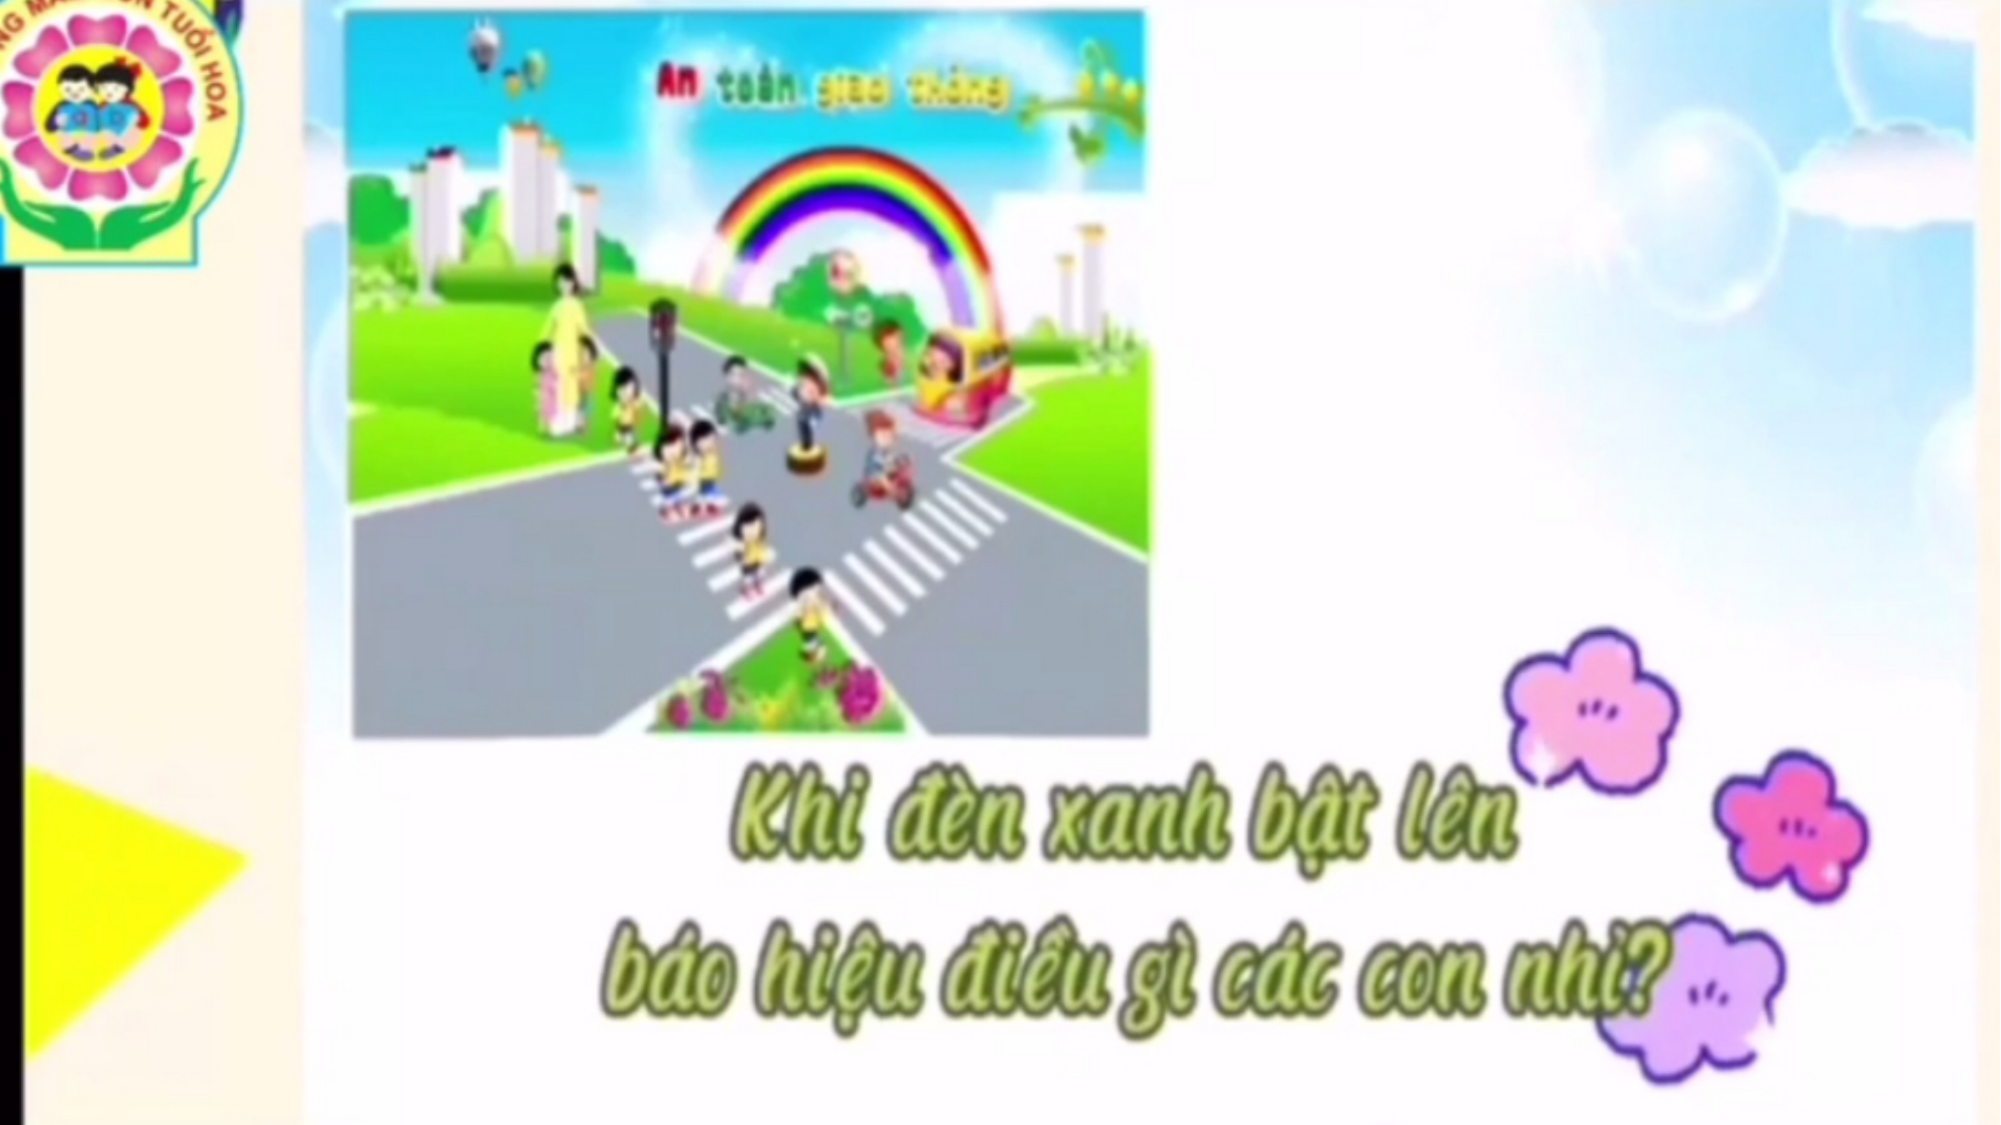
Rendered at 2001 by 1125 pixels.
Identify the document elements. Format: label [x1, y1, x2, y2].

list [0, 0, 2000, 1125]
